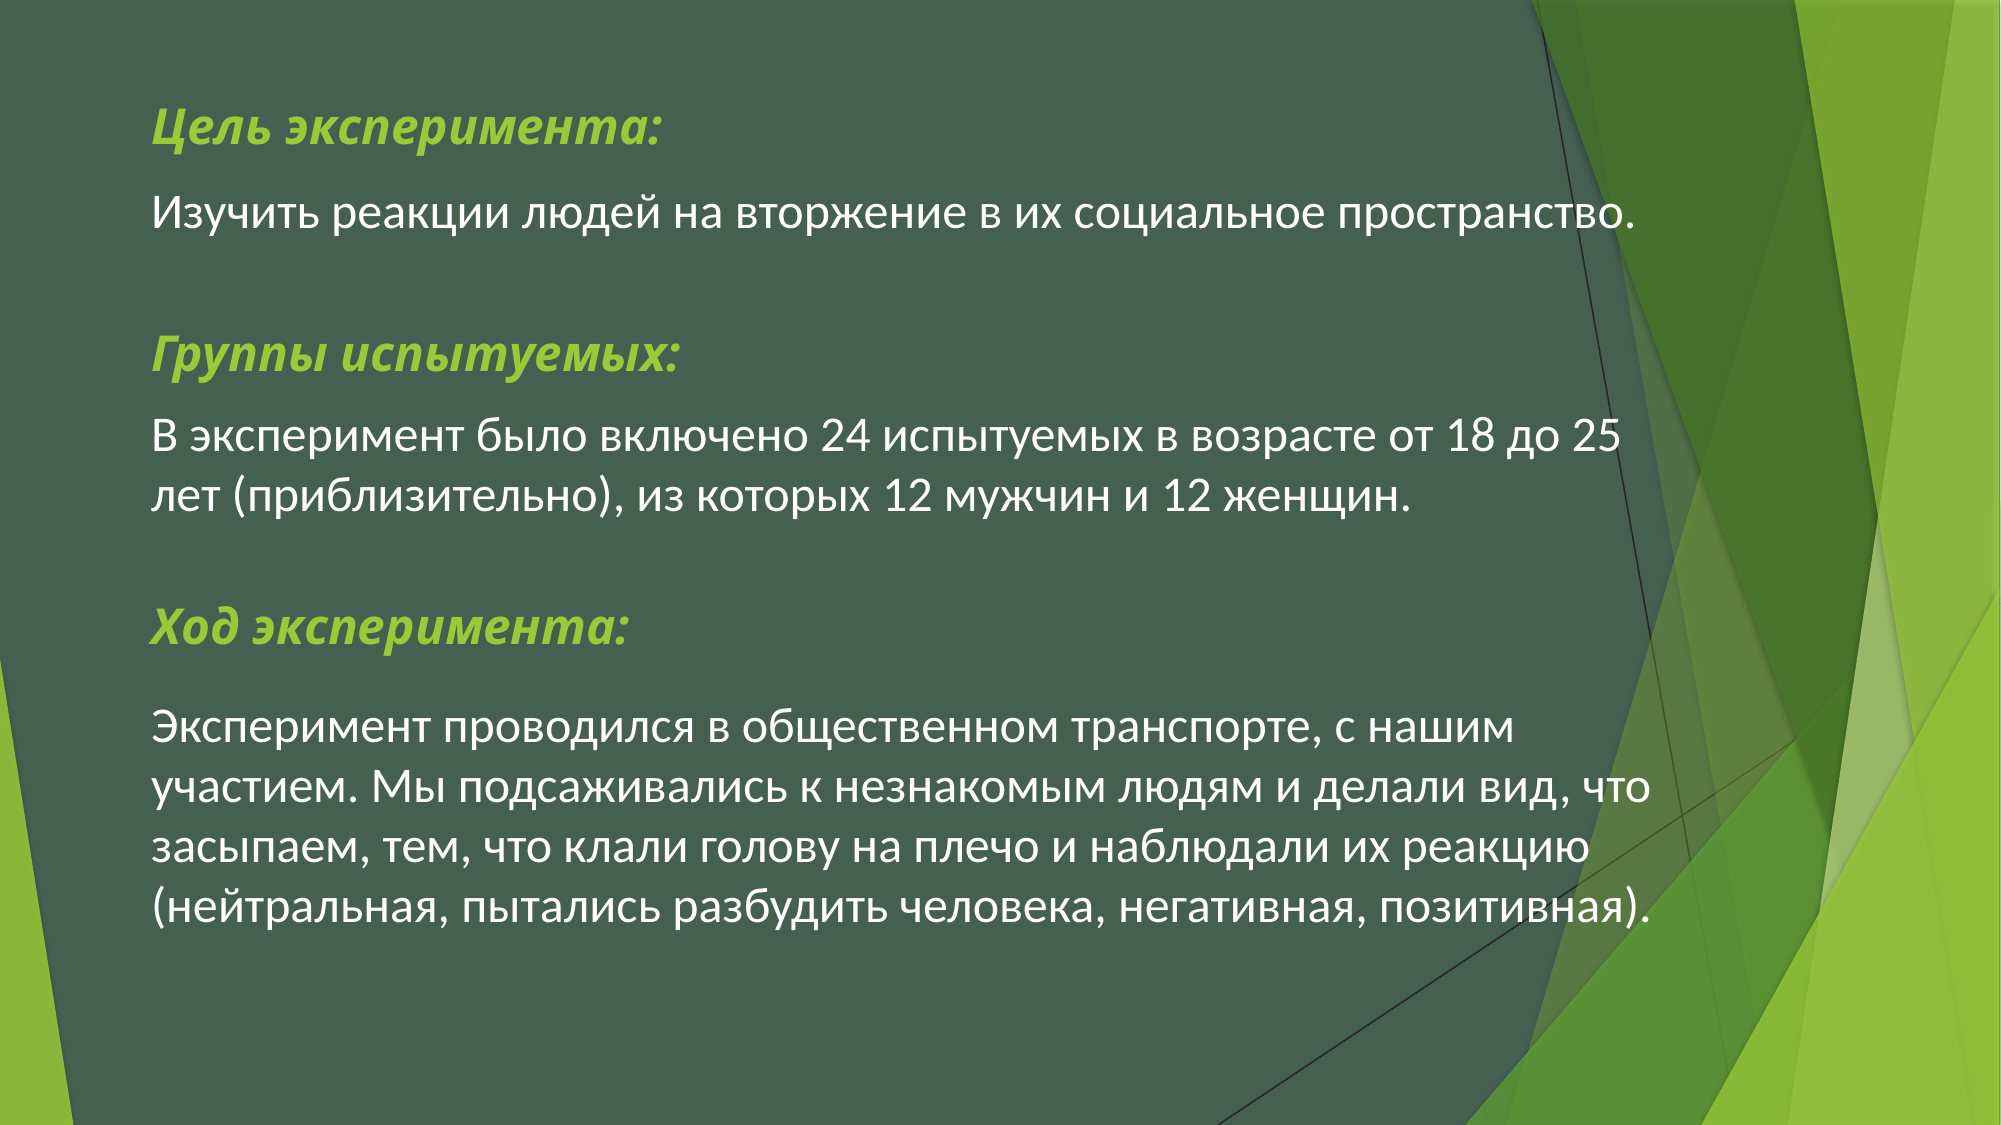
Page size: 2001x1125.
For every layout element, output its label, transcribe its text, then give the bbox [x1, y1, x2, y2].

text_box Эксперимент проводился в общественном транспорте, с нашим участием. Мы подсаживались к незнакомым людям и делали вид, что засыпаем, тем, что клали голову на плечо и наблюдали их реакцию (нейтральная, пытались разбудить человека, негативная, позитивная). [136, 684, 1683, 1086]
text_box Группы испытуемых: [136, 314, 1414, 390]
list В эксперимент было включено 24 испытуемых в возрасте от 18 до 25 лет (приблизительно), из которых 12 мужчин и 12 женщин. [136, 394, 1683, 488]
text_box Изучить реакции людей на вторжение в их социальное пространство. [136, 171, 1683, 265]
text_box Ход эксперимента: [136, 587, 1414, 663]
text_box Цель эксперимента: [136, 87, 1414, 163]
